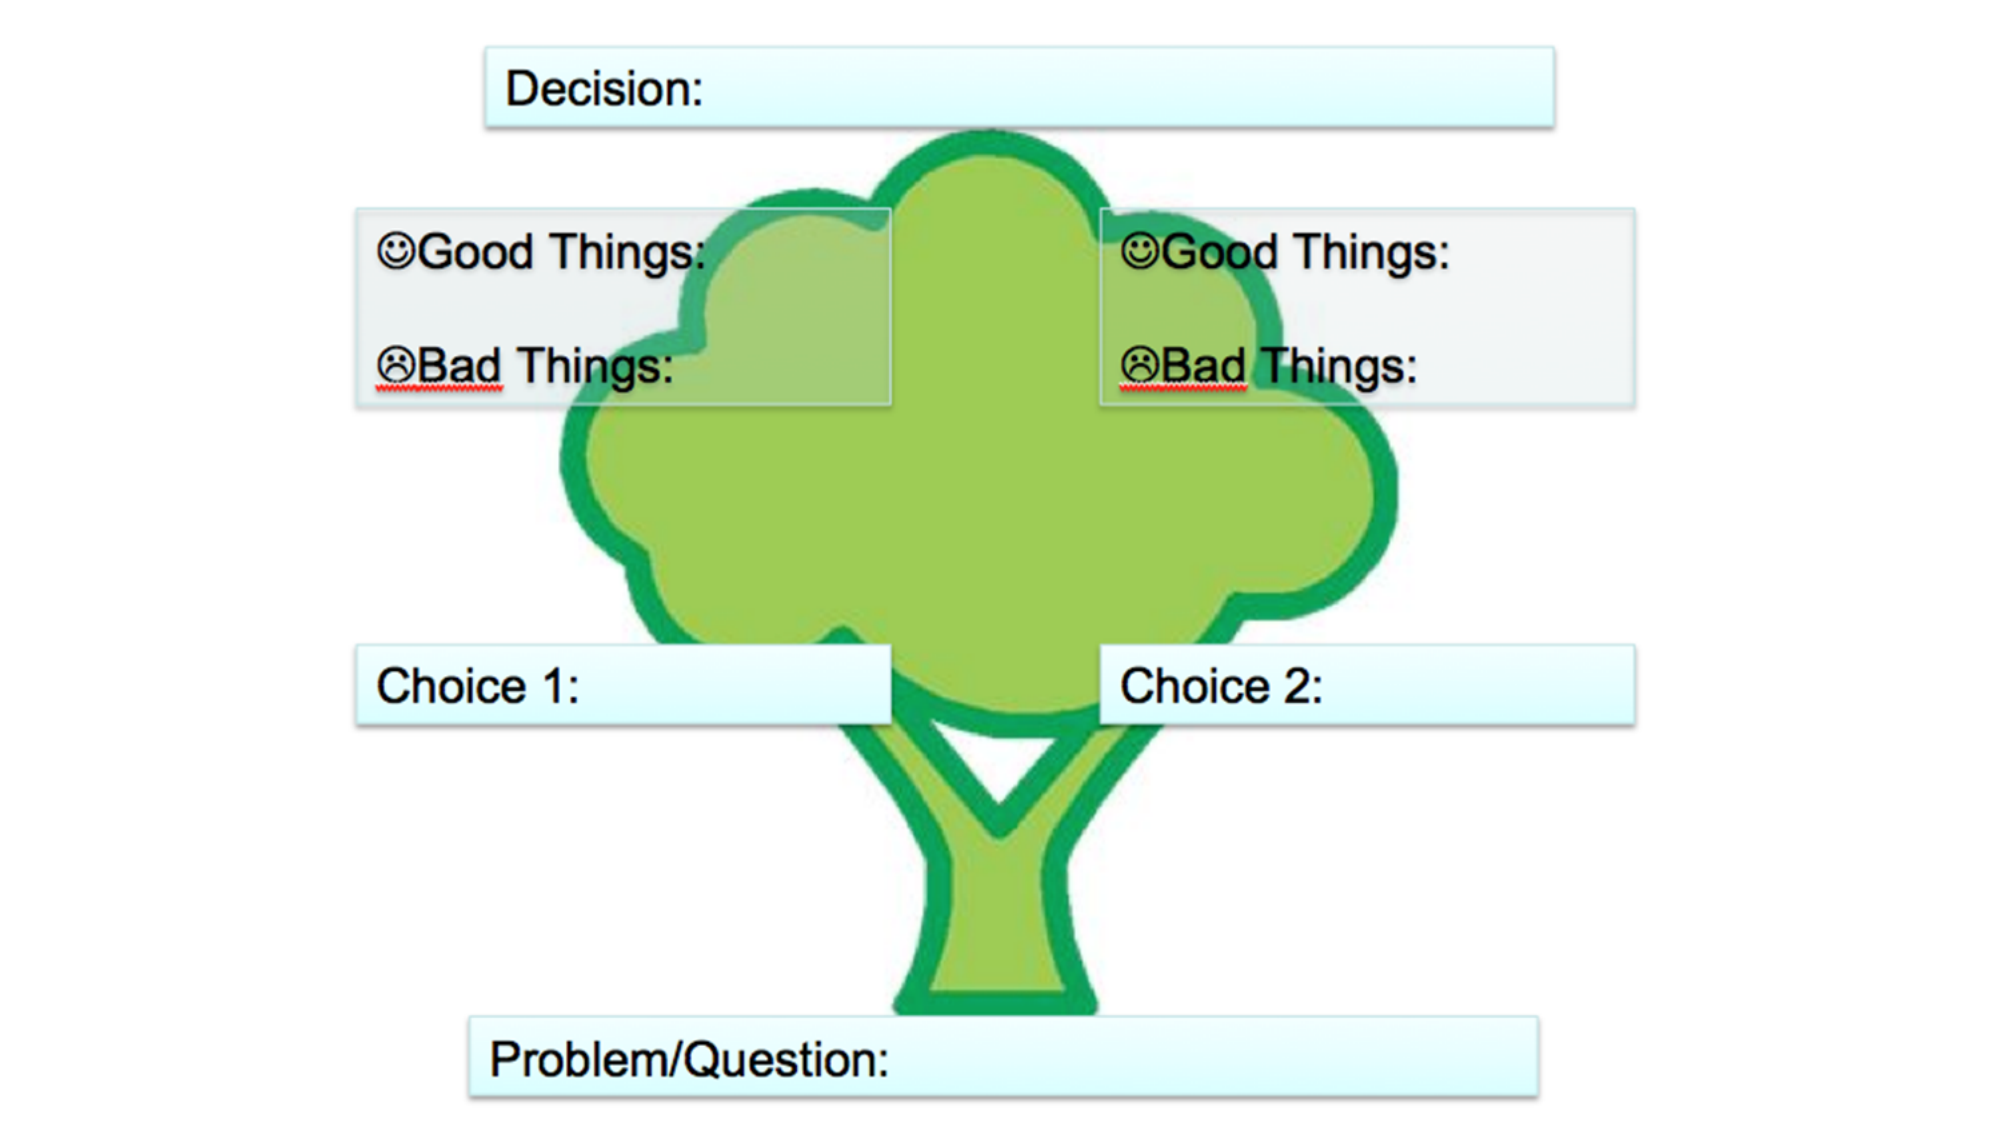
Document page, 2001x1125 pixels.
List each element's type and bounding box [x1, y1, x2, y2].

picture [329, 15, 1671, 1110]
